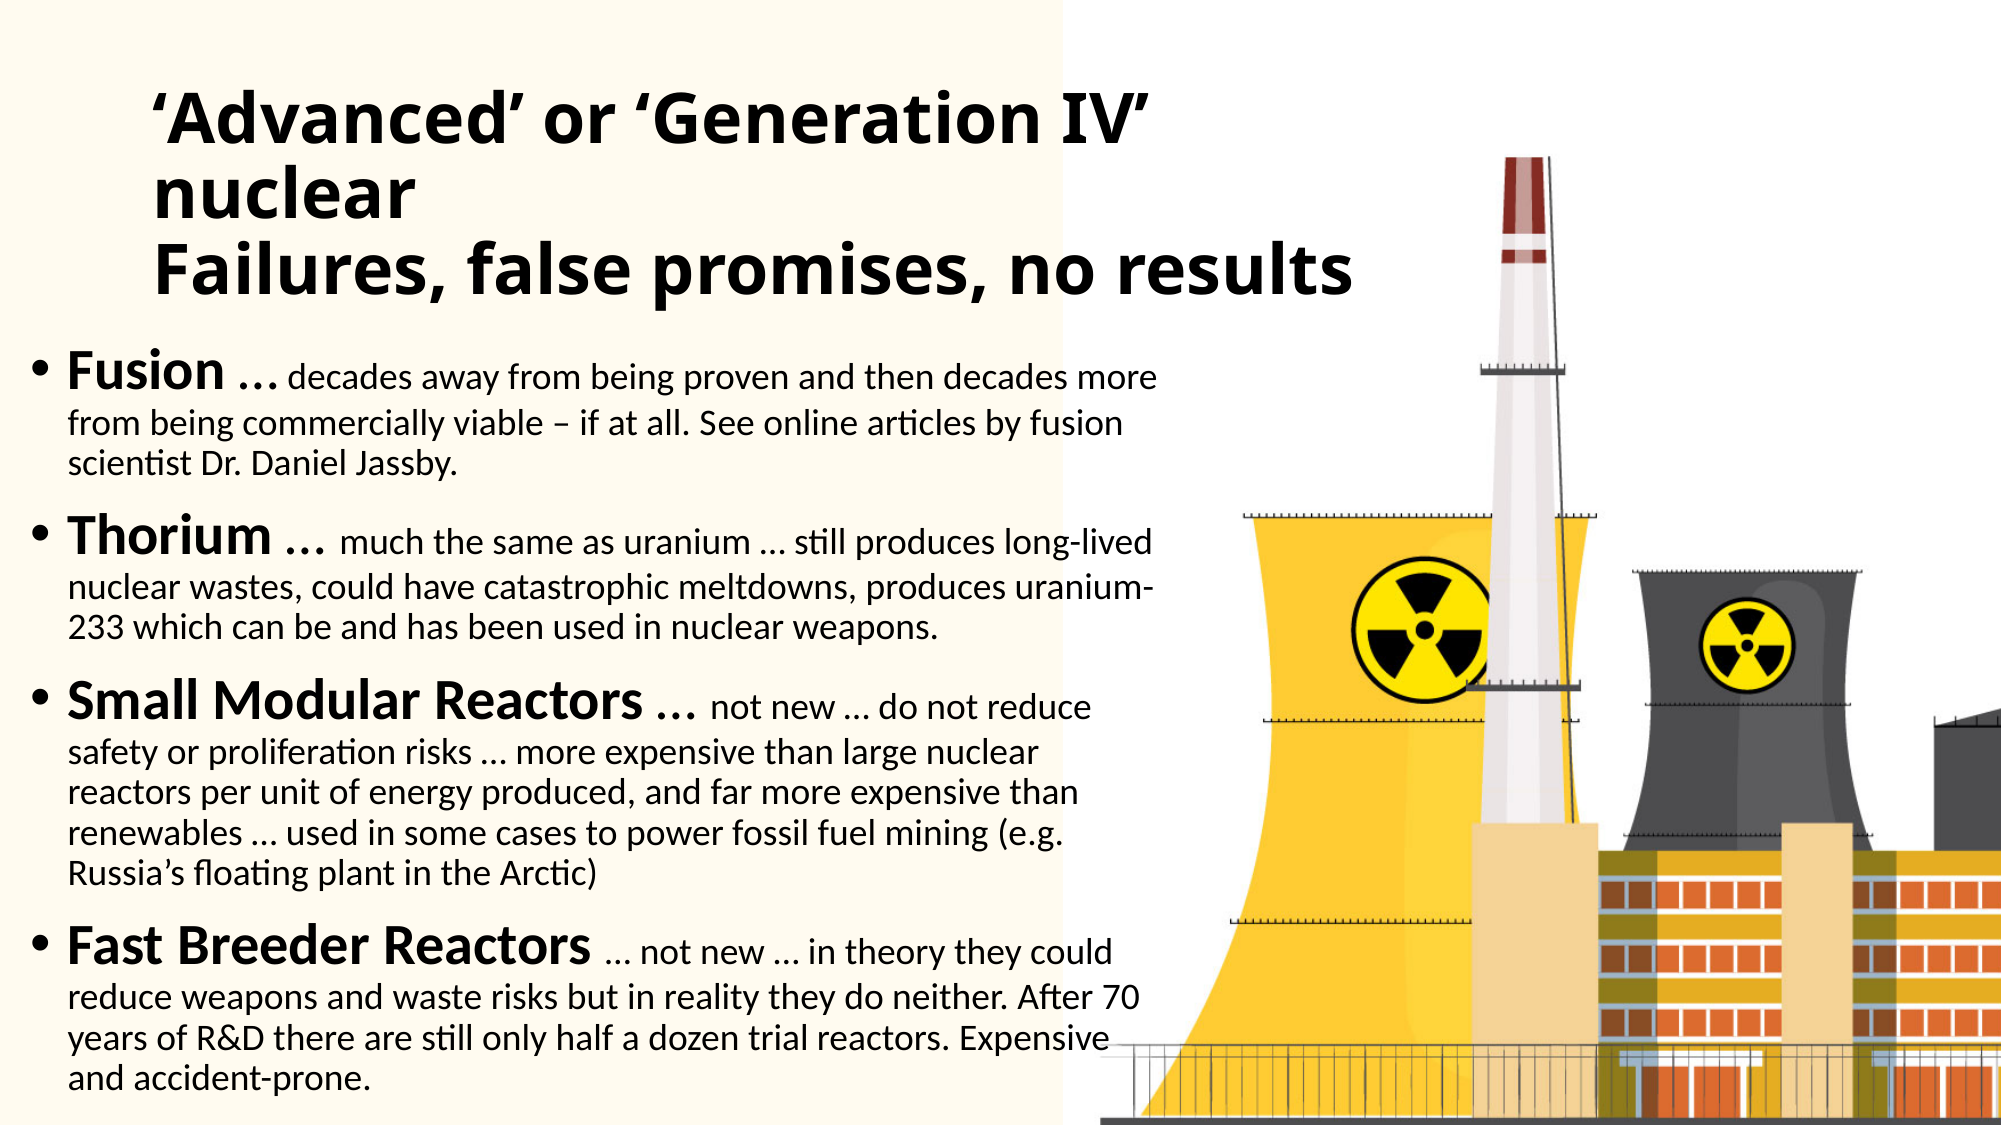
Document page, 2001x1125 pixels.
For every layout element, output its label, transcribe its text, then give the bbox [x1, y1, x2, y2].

title ‘Advanced’ or ‘Generation IV’ nuclear Failures, false promises, no results [137, 59, 1062, 332]
list Fusion … decades away from being proven and then decades more from being commercially viable – if at all. See online articles by fusion scientist Dr. Daniel Jassby. Thorium … much the same as uranium … still produces long-lived nuclear wastes, could have catastrophic meltdowns, produces uranium-233 which can be and has been used in nuclear weapons. Small Modular Reactors … not new … do not reduce safety or proliferation risks … more expensive than large nuclear reactors per unit of energy produced, and far more expensive than renewables … used in some cases to power fossil fuel mining (e.g. Russia’s floating plant in the Arctic) Fast Breeder Reactors … not new … in theory they could reduce weapons and waste risks but in reality they do neither. After 70 years of R&D there are still only half a dozen trial reactors. Expensive and accident-prone. [15, 332, 1062, 1125]
picture [1062, 0, 2001, 1125]
